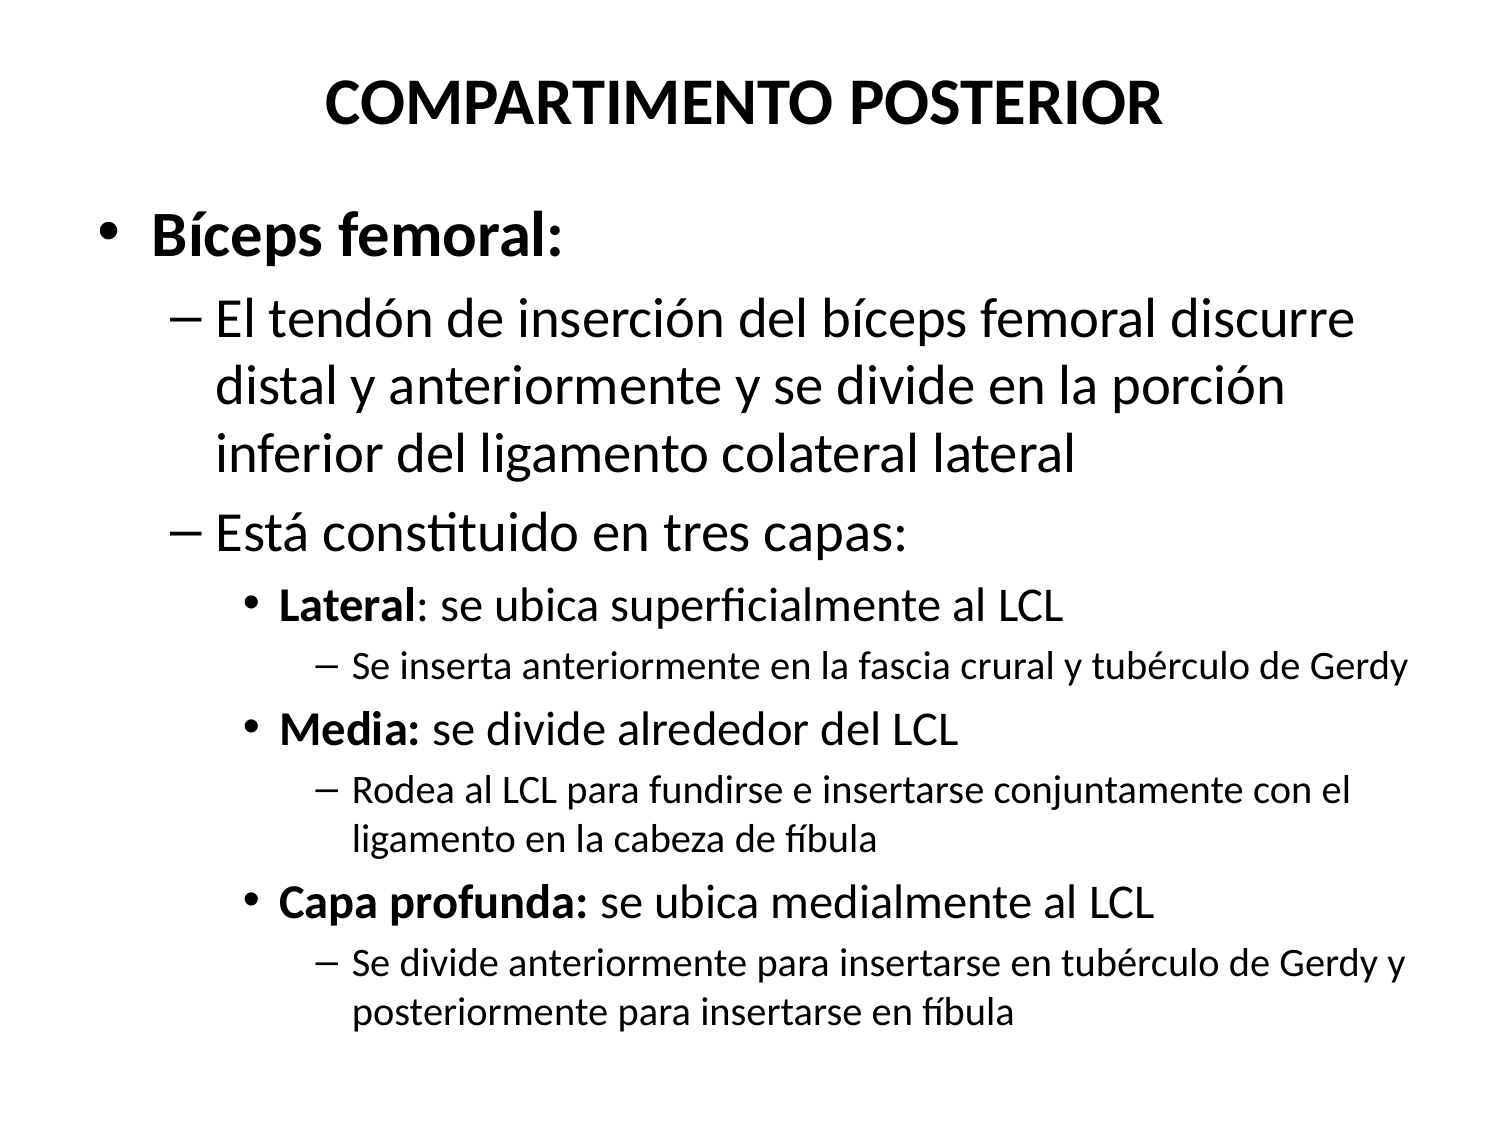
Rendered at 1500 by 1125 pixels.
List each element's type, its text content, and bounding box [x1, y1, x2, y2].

list Bíceps femoral: El tendón de inserción del bíceps femoral discurre distal y anteriormente y se divide en la porción inferior del ligamento colateral lateral Está constituido en tres capas: Lateral: se ubica superficialmente al LCL Se inserta anteriormente en la fascia crural y tubérculo de Gerdy Media: se divide alrededor del LCL Rodea al LCL para fundirse e insertarse conjuntamente con el ligamento en la cabeza de fíbula Capa profunda: se ubica medialmente al LCL Se divide anteriormente para insertarse en tubérculo de Gerdy y posteriormente para insertarse en fíbula [82, 149, 1433, 1079]
title COMPARTIMENTO POSTERIOR [70, 28, 1421, 168]
